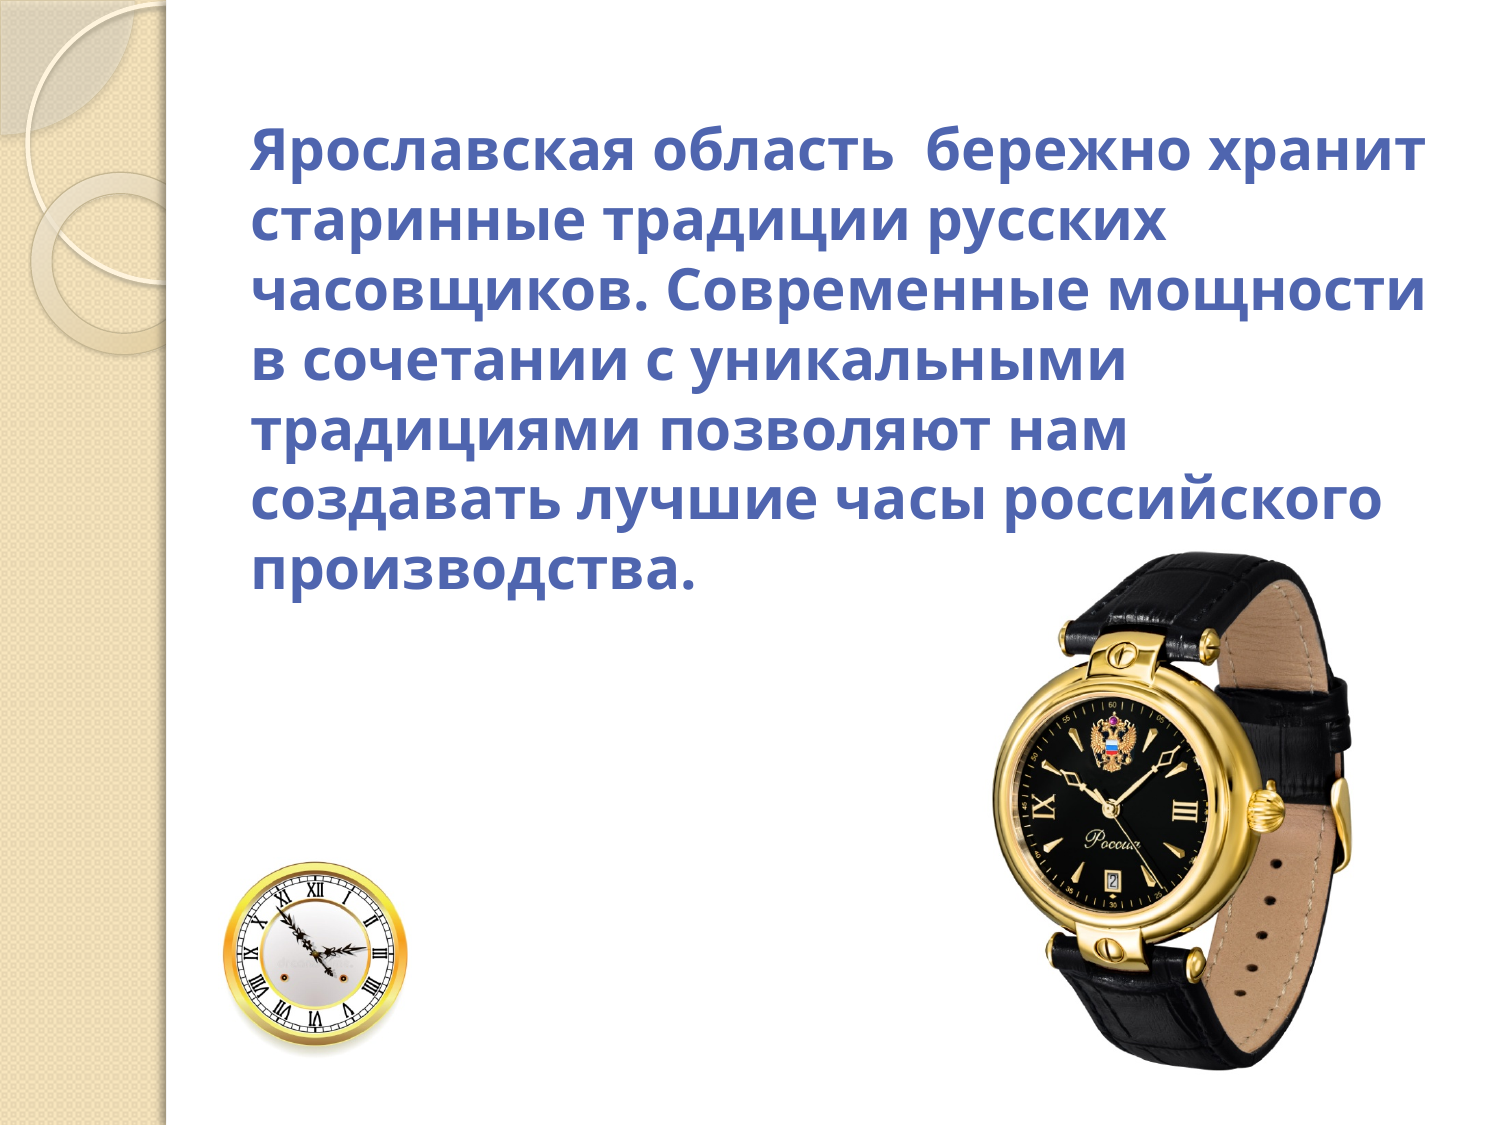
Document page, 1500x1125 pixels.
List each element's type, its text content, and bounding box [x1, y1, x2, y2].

title Ярославская область бережно хранит старинные традиции русских часовщиков. Современные мощности в сочетании с уникальными традициями позволяют нам создавать лучшие часы российского производства. [235, 45, 1466, 669]
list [938, 538, 1418, 1086]
picture [218, 857, 412, 1064]
